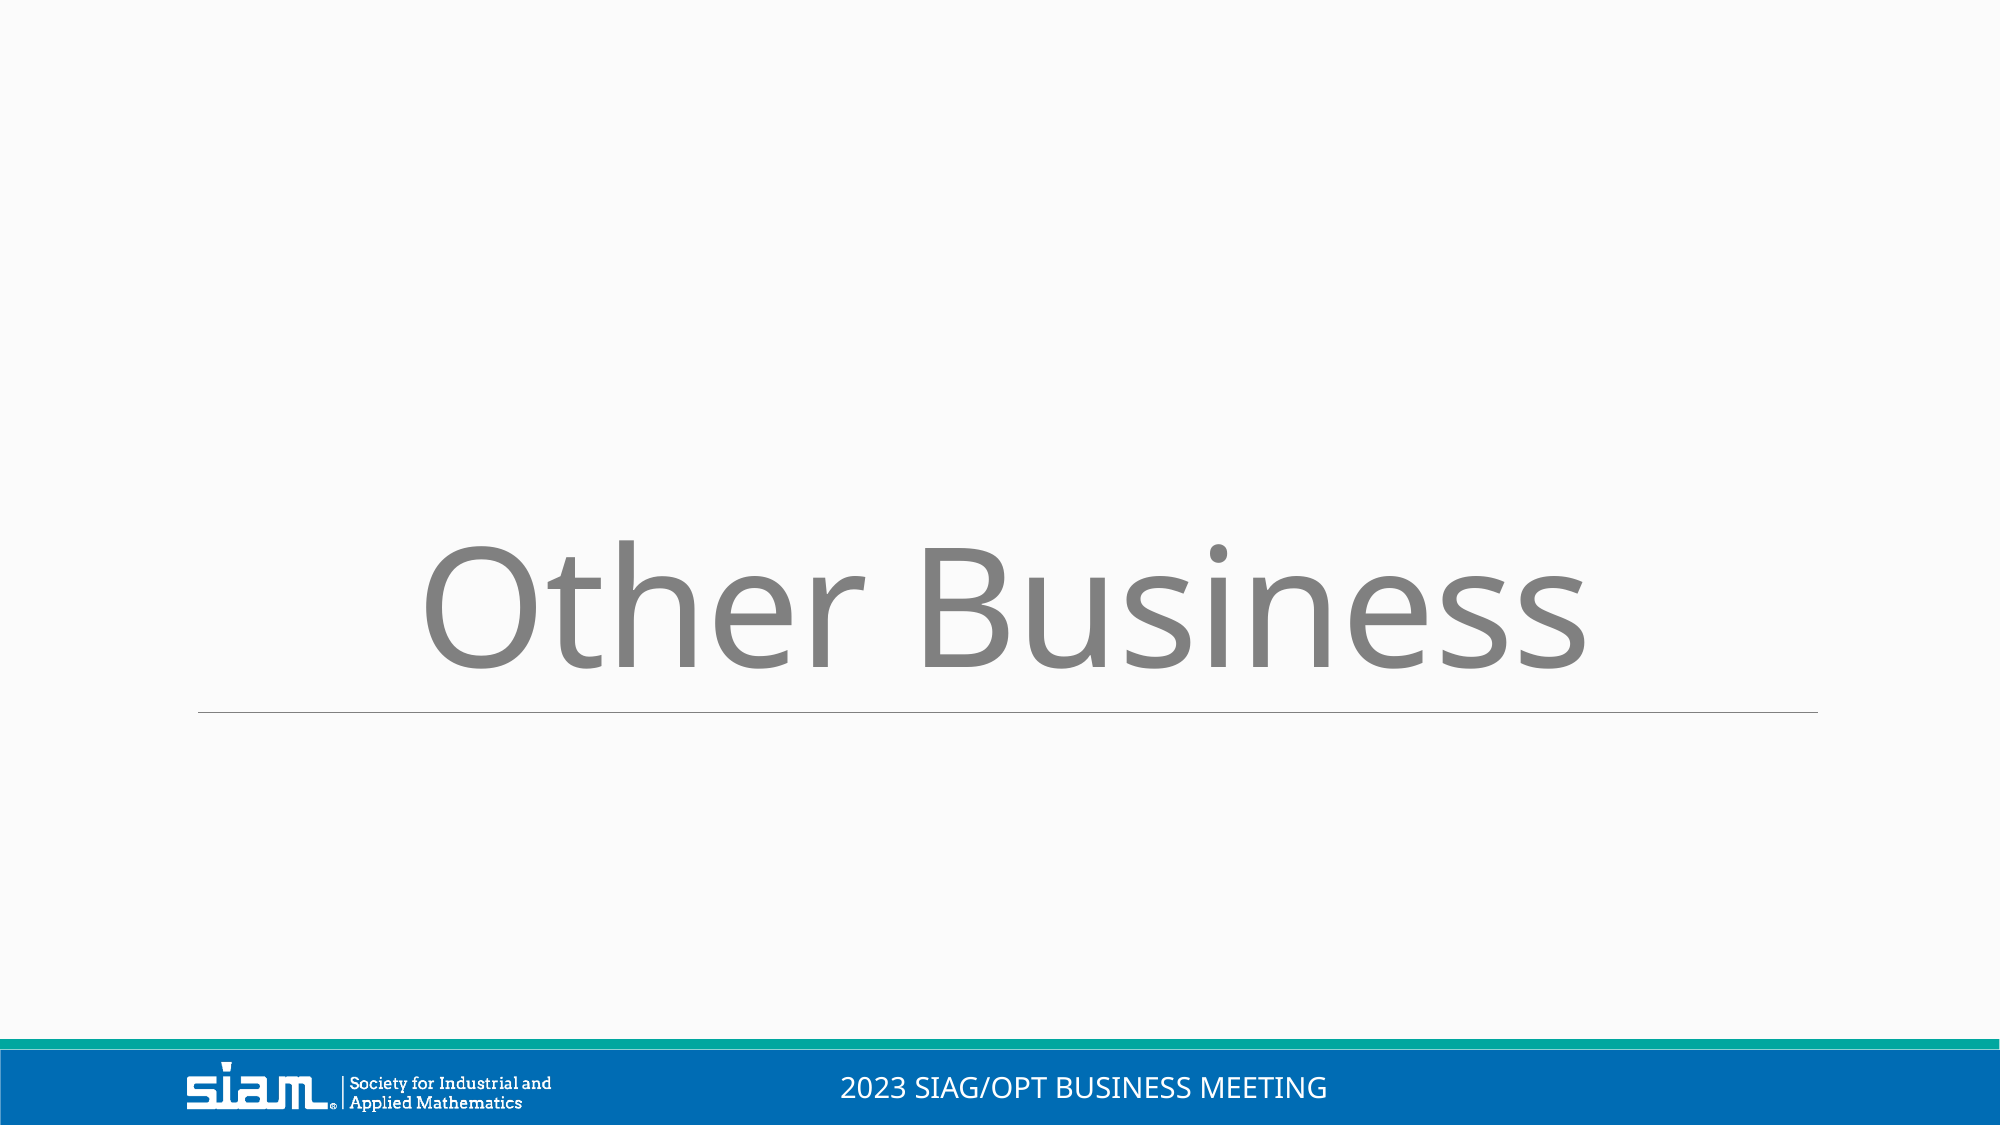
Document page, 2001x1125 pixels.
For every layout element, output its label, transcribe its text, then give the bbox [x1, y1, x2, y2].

picture [180, 1057, 559, 1118]
title Other Business [180, 124, 1830, 710]
footer 2023 SIAG/opt Business meeting [558, 1059, 1610, 1120]
